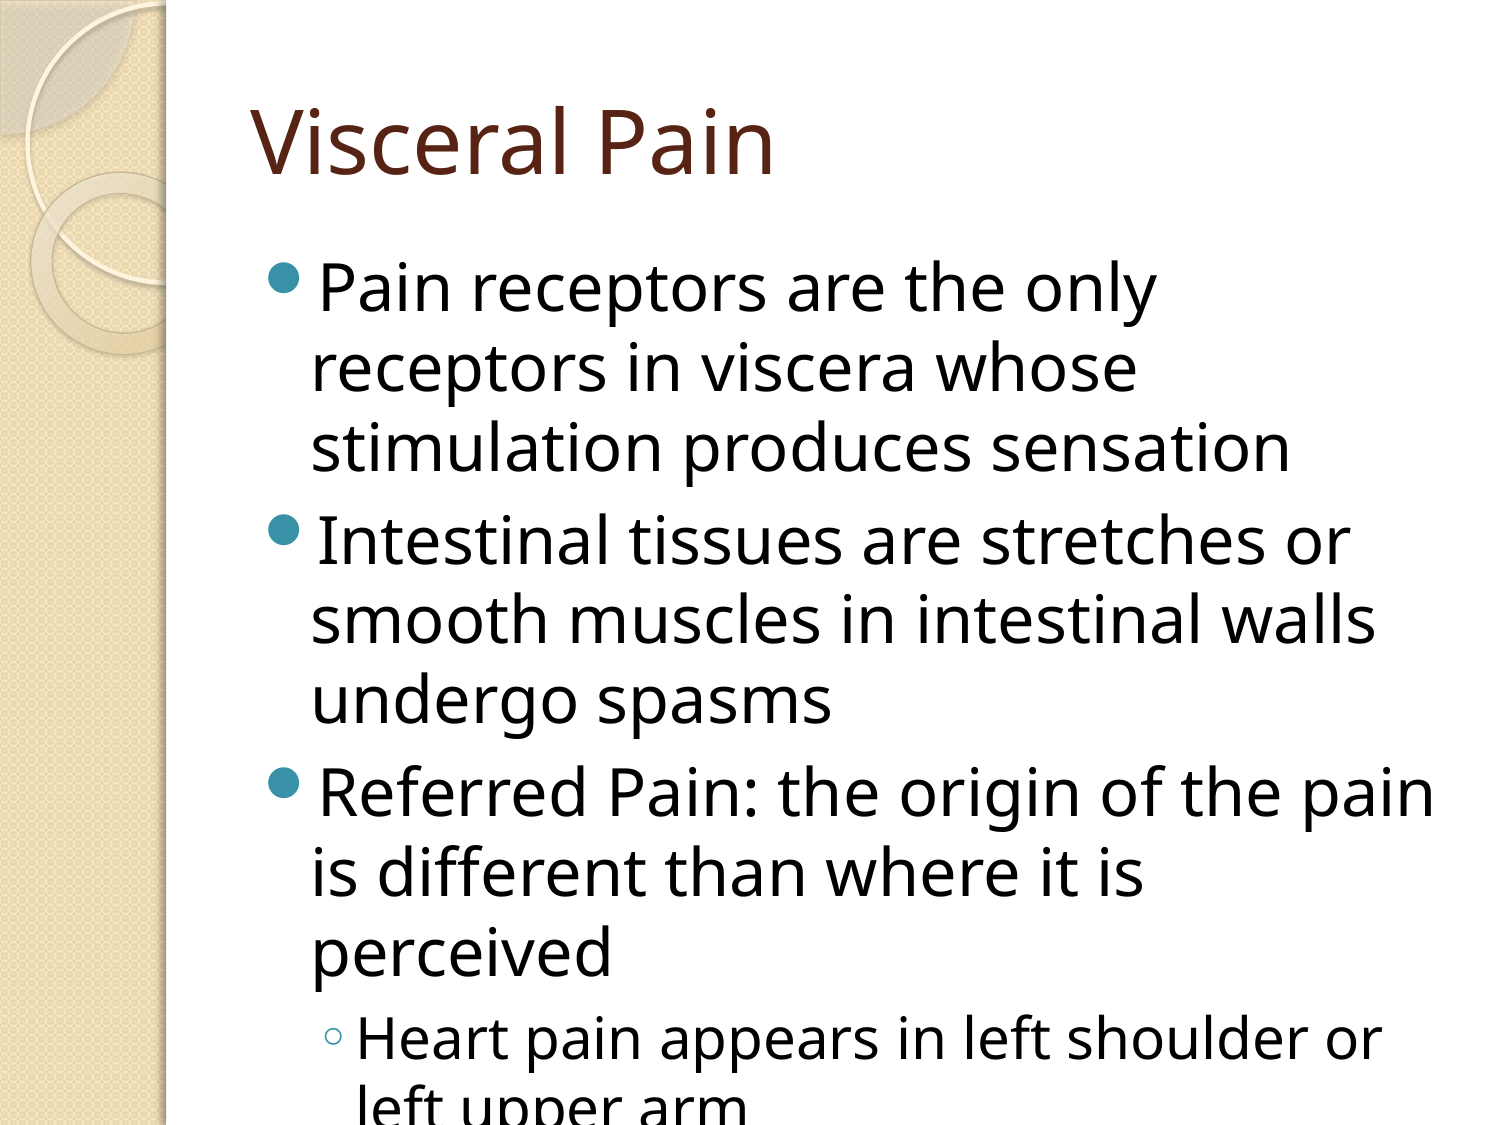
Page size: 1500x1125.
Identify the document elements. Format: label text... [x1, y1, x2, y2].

list Pain receptors are the only receptors in viscera whose stimulation produces sensation Intestinal tissues are stretches or smooth muscles in intestinal walls undergo spasms Referred Pain: the origin of the pain is different than where it is perceived Heart pain appears in left shoulder or left upper arm [235, 237, 1466, 1026]
title Visceral Pain [235, 45, 1466, 233]
